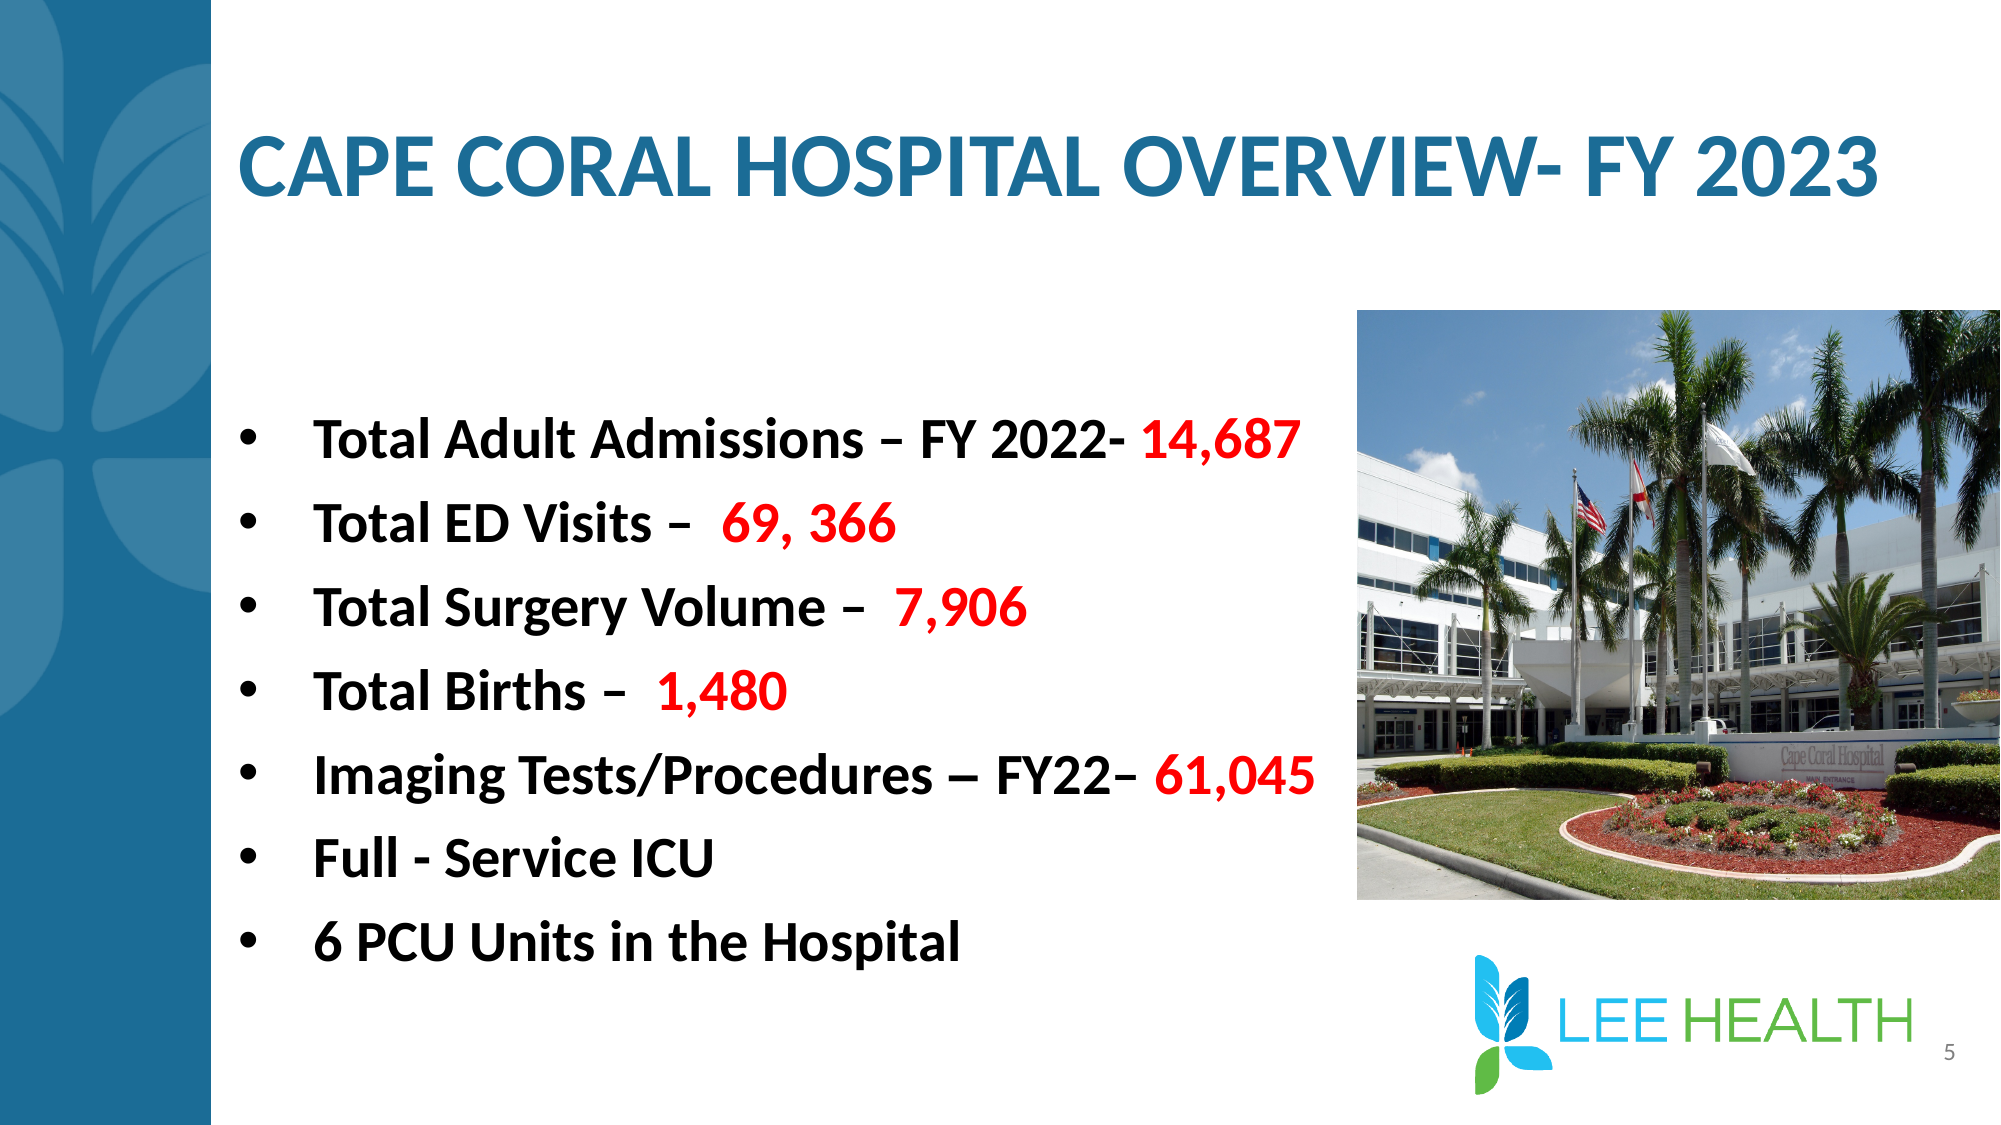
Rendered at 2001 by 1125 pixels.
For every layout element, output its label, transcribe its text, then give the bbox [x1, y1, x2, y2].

title CAPE CORAL HOSPITAL OVERVIEW- FY 2023 [223, 109, 1909, 228]
picture [1357, 310, 2000, 900]
slide_number 4 [1520, 1028, 1971, 1088]
list Total Adult Admissions – FY 2022- 14,687 Total ED Visits – 69, 366 Total Surgery Volume – 7,906 Total Births – 1,480 Imaging Tests/Procedures – FY22– 61,045 Full - Service ICU 6 PCU Units in the Hospital [223, 310, 1909, 993]
picture [1527, 955, 1912, 1028]
picture [1475, 993, 1912, 1095]
